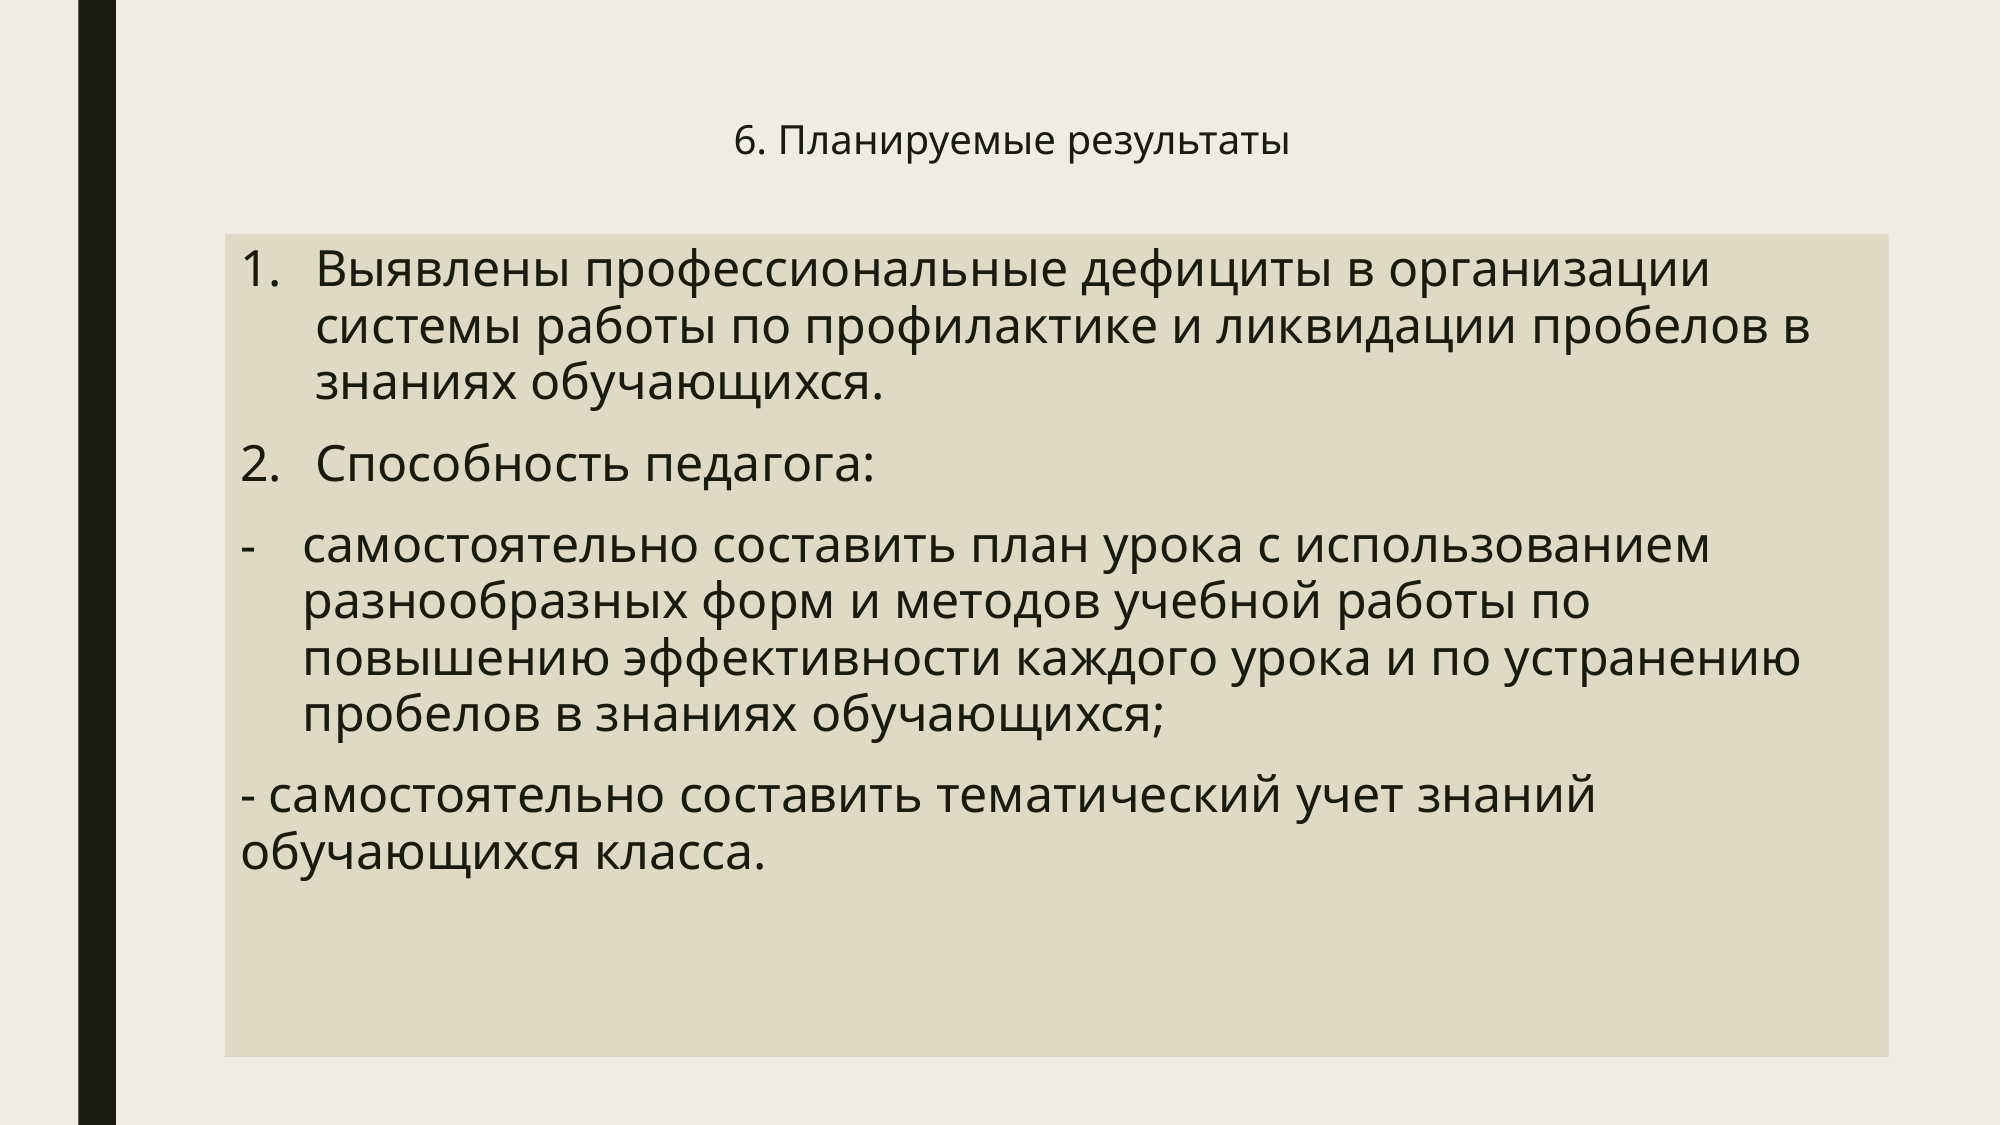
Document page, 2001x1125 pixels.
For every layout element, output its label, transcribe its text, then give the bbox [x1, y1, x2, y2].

title 6. Планируемые результаты [225, 112, 1800, 234]
list Выявлены профессиональные дефициты в организации системы работы по профилактике и ликвидации пробелов в знаниях обучающихся. Способность педагога: самостоятельно составить план урока с использованием разнообразных форм и методов учебной работы по повышению эффективности каждого урока и по устранению пробелов в знаниях обучающихся; - самостоятельно составить тематический учет знаний обучающихся класса. [225, 234, 1889, 1057]
